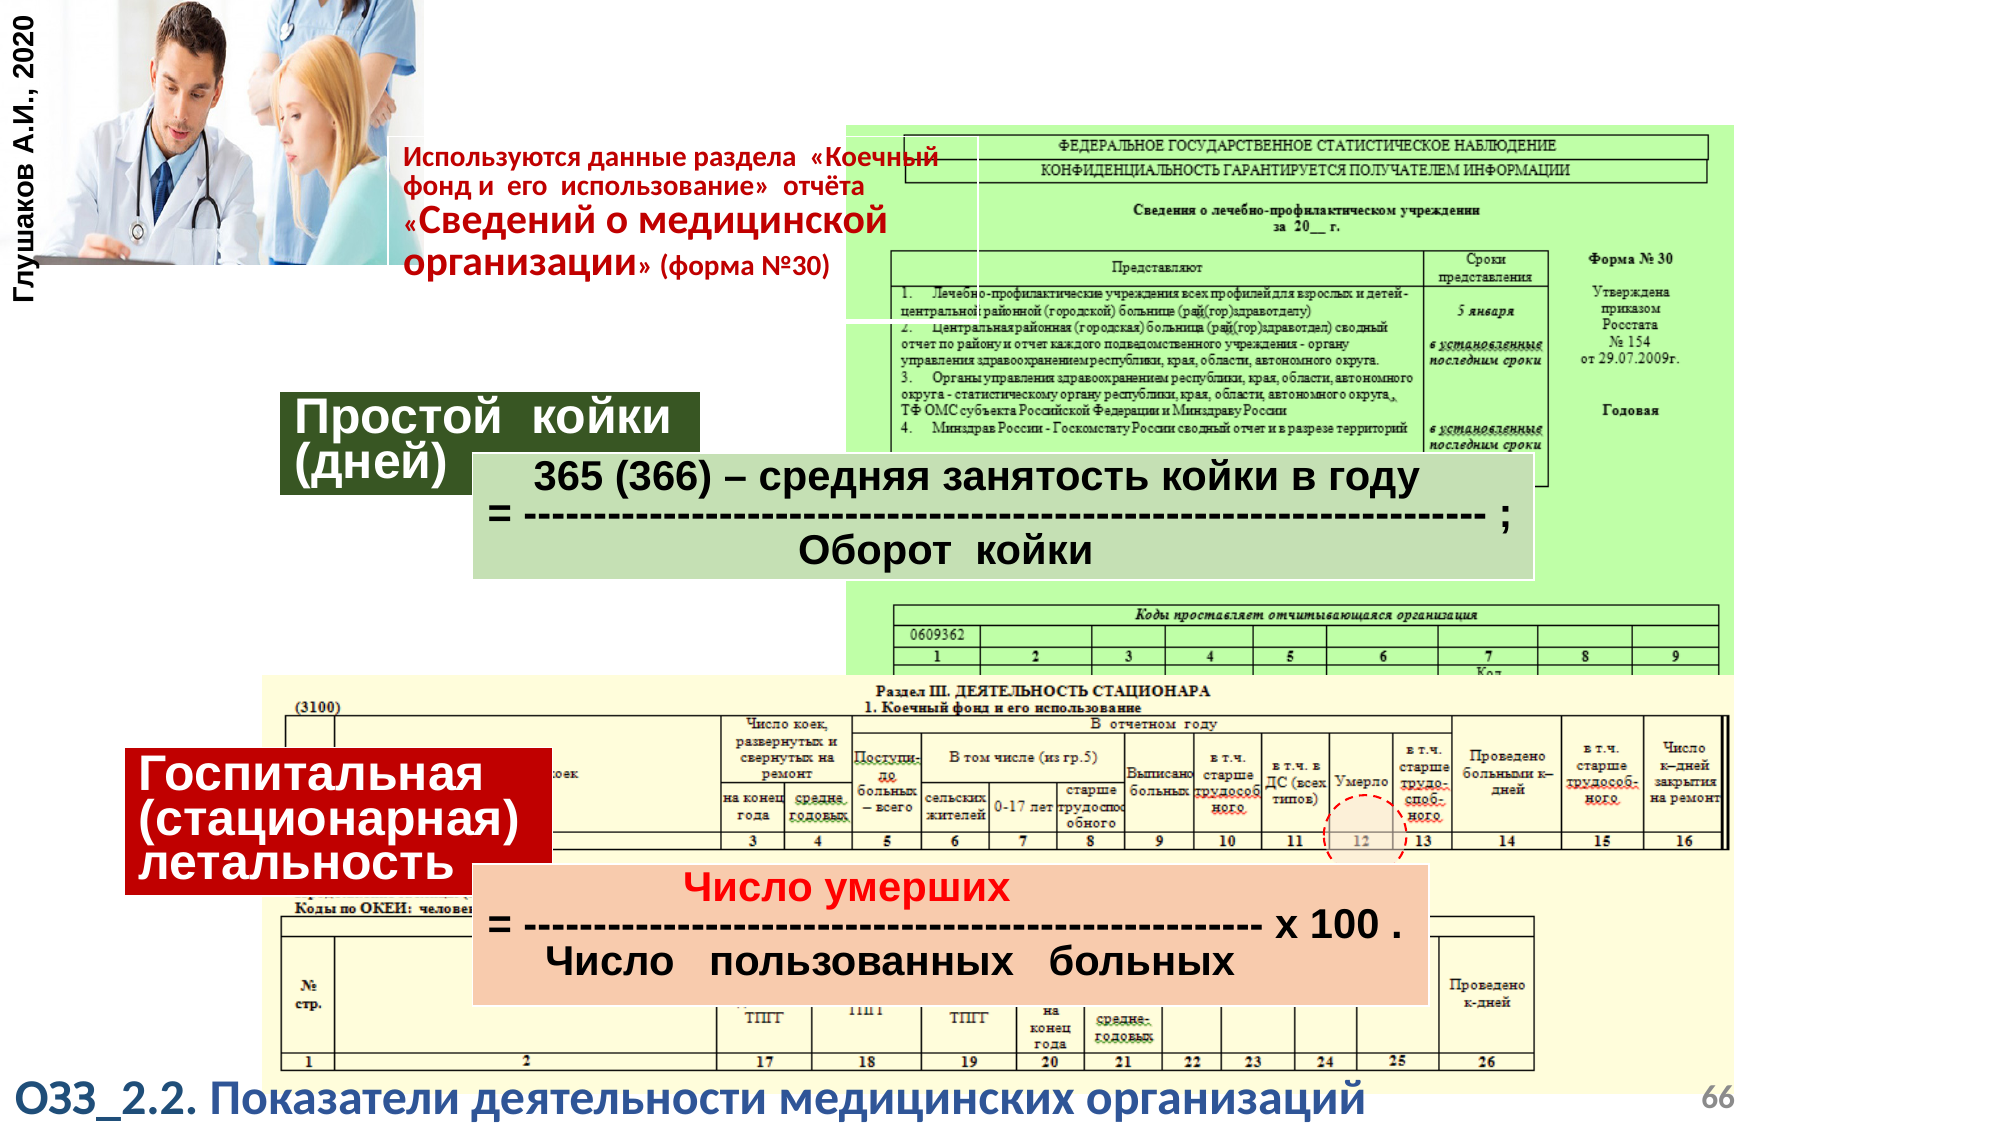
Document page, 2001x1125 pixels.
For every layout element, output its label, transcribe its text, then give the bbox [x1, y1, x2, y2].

table_header 365 (366) – средняя занятость койки в году = --------------------------------------------------------------------- ; Оборот койки [473, 454, 846, 579]
table_header Используются данные раздела «Коечный фонд и его использование» отчёта «Сведений о медицинской организации» (форма №30) [389, 137, 846, 319]
text_box ОЗЗ_2.2. Показатели деятельности медицинских организаций [0, 1057, 1929, 1125]
table_header Госпитальная (стационарная) летальность [125, 748, 262, 895]
picture [0, 0, 424, 265]
table_header Простой койки (дней) [280, 392, 700, 495]
picture [262, 125, 1734, 1094]
text_box Глушаков А.И., 2020 [0, 265, 44, 328]
